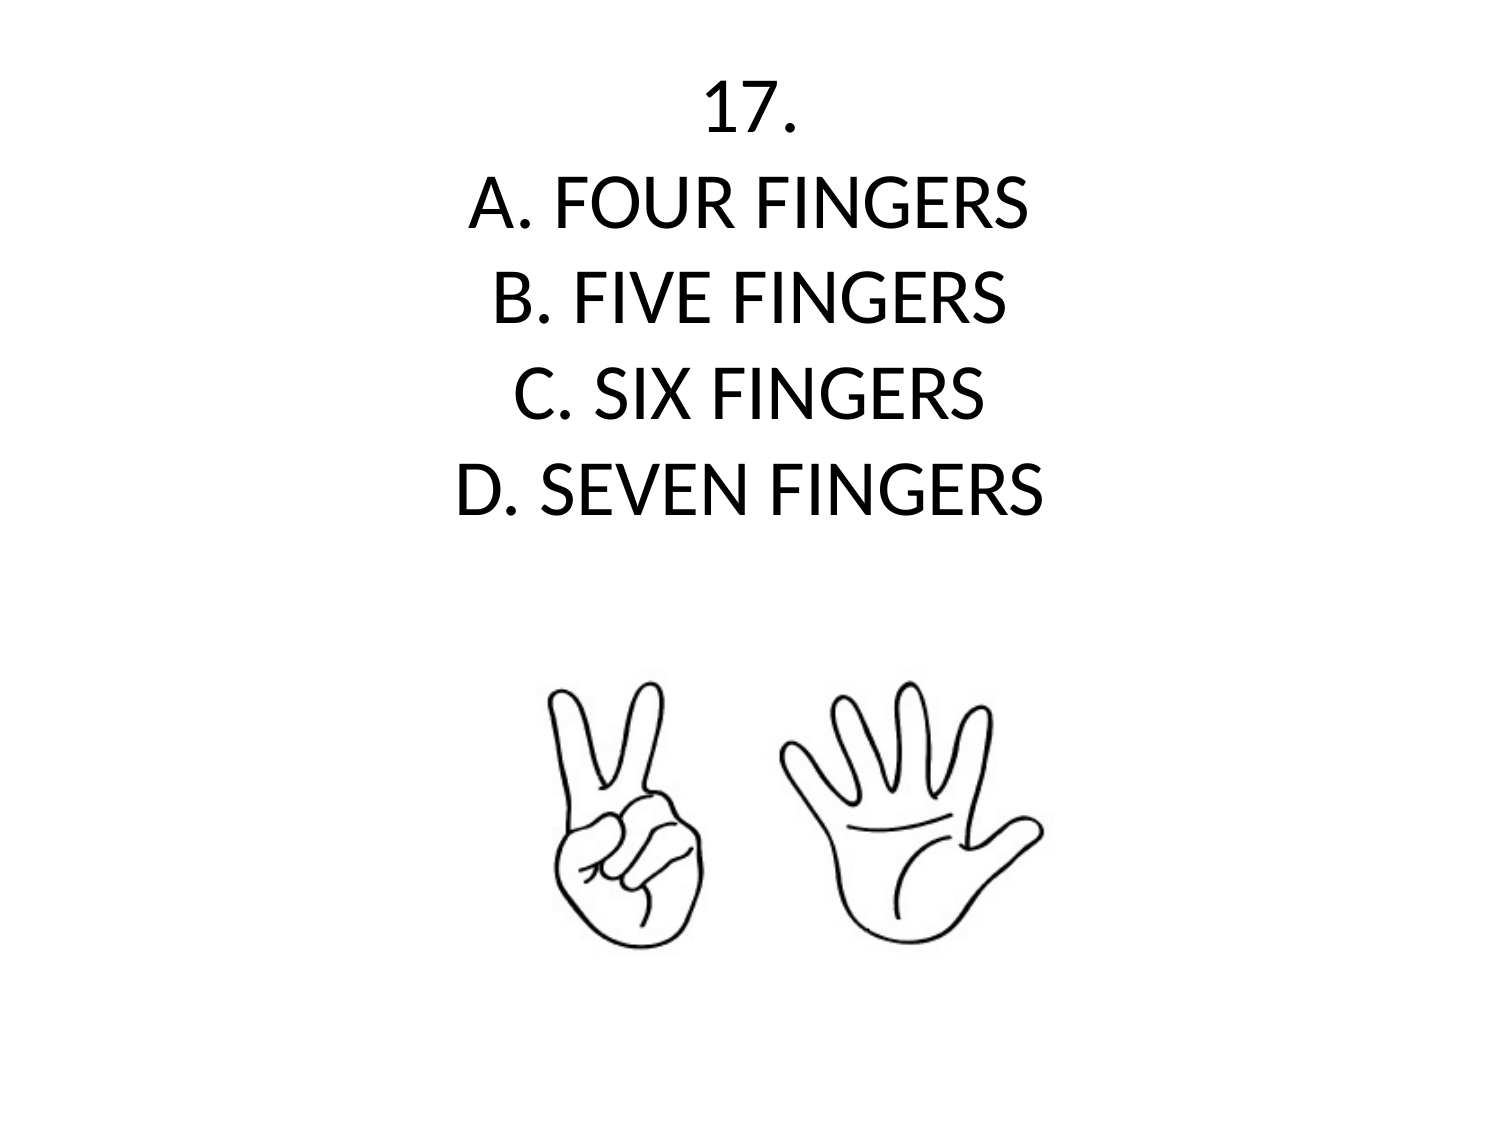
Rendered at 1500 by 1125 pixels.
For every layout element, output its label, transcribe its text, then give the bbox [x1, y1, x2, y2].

title 17. A. FOUR FINGERS B. FIVE FINGERS C. SIX FINGERS D. SEVEN FINGERS [75, 45, 1425, 539]
picture [480, 539, 1055, 1079]
